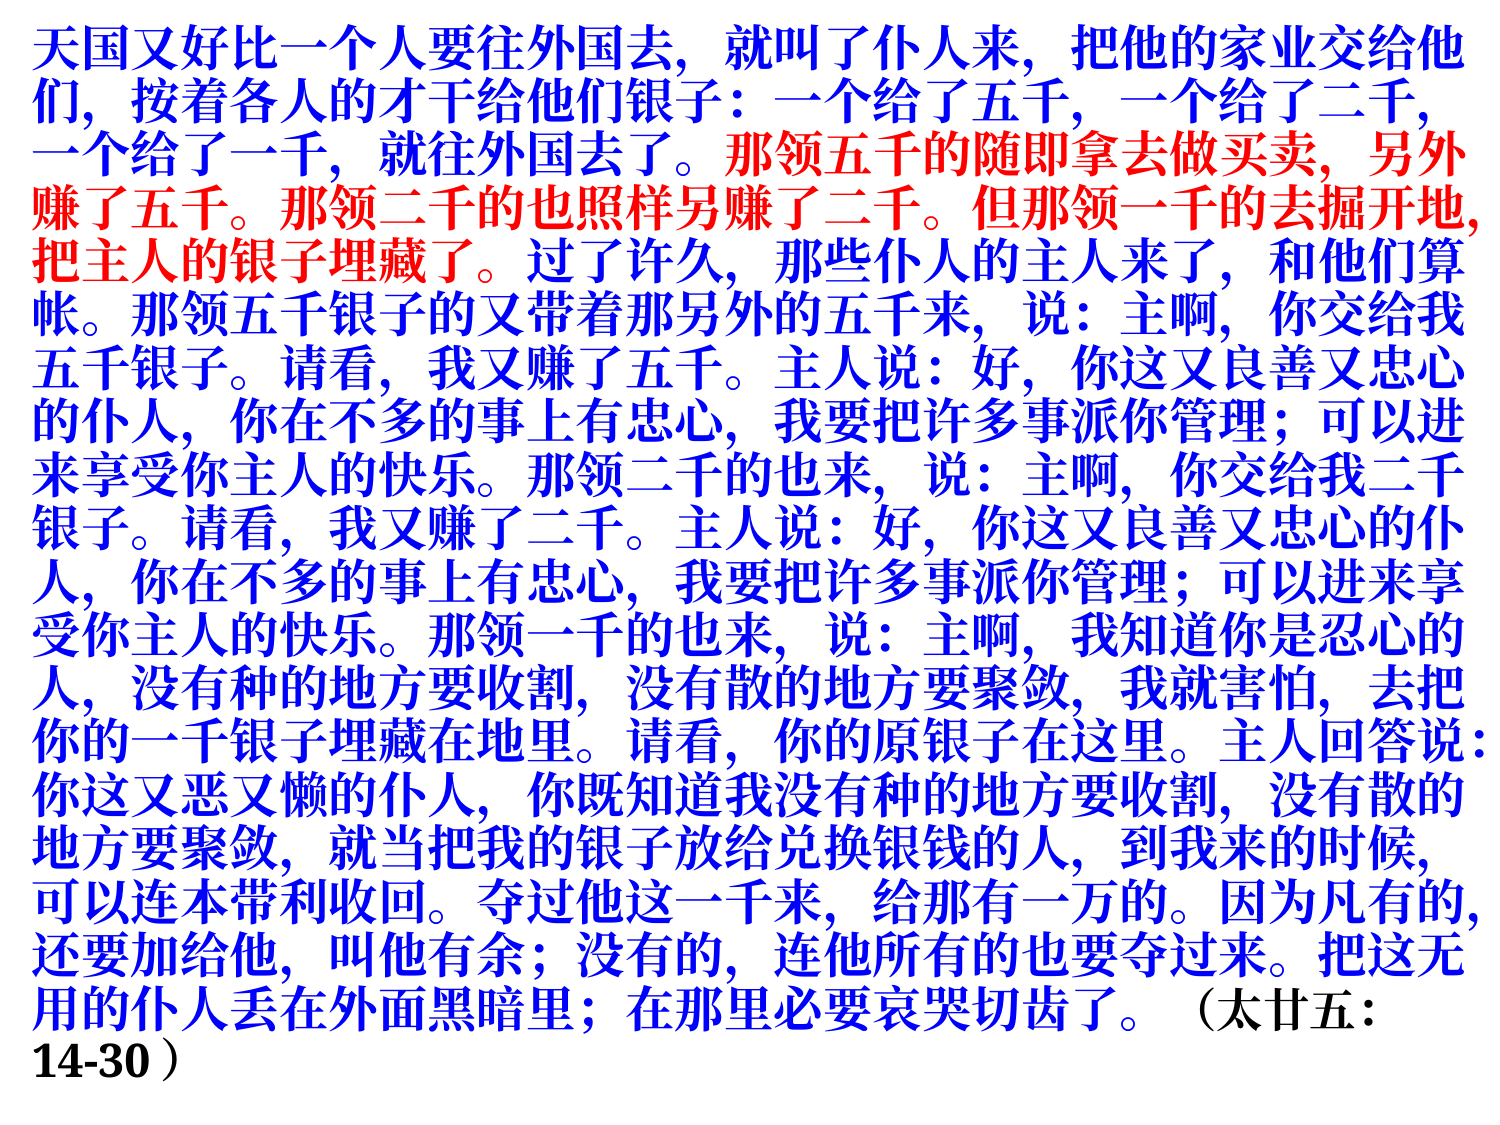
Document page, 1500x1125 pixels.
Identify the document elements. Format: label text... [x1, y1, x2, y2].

subtitle 天国又好比一个人要往外国去，就叫了仆人来，把他的家业交给他们，按着各人的才干给他们银子：一个给了五千，一个给了二千，一个给了一千，就往外国去了。那领五千的随即拿去做买卖，另外赚了五千。那领二千的也照样另赚了二千。但那领一千的去掘开地，把主人的银子埋藏了。过了许久，那些仆人的主人来了，和他们算帐。那领五千银子的又带着那另外的五千来，说：主啊，你交给我五千银子。请看，我又赚了五千。主人说：好，你这又良善又忠心的仆人，你在不多的事上有忠心，我要把许多事派你管理；可以进来享受你主人的快乐。那领二千的也来，说：主啊，你交给我二千银子。请看，我又赚了二千。主人说：好，你这又良善又忠心的仆人，你在不多的事上有忠心，我要把许多事派你管理；可以进来享受你主人的快乐。那领一千的也来，说：主啊，我知道你是忍心的人，没有种的地方要收割，没有散的地方要聚敛，我就害怕，去把你的一千银子埋藏在地里。请看，你的原银子在这里。主人回答说：你这又恶又懒的仆人，你既知道我没有种的地方要收割，没有散的地方要聚敛，就当把我的银子放给兑换银钱的人，到我来的时候，可以连本带利收回。夺过他这一千来，给那有一万的。因为凡有的，还要加给他，叫他有余；没有的，连他所有的也要夺过来。把这无用的仆人丢在外面黑暗里；在那里必要哀哭切齿了。（太廿五：14-30） [16, 15, 1484, 1112]
